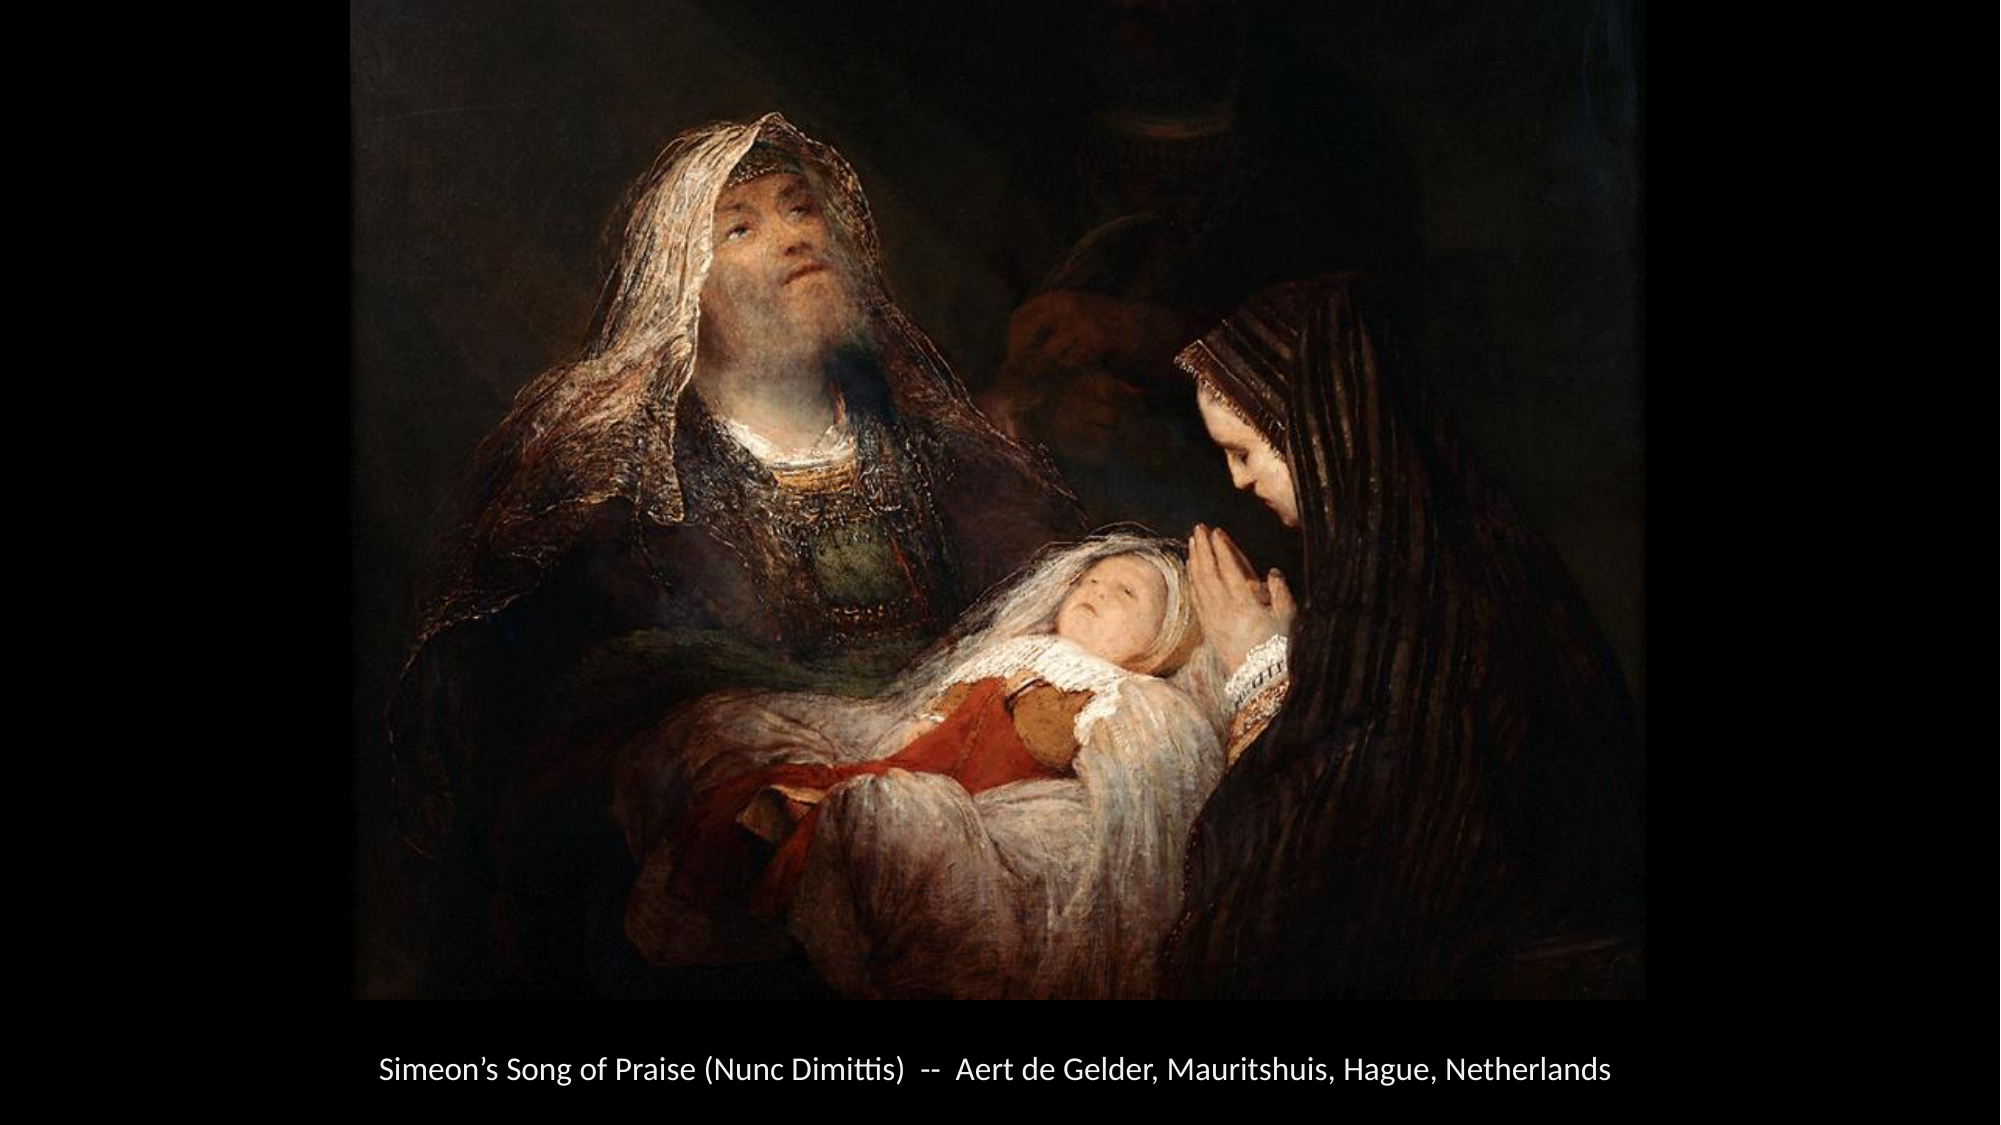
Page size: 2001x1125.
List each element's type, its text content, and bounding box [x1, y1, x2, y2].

picture [349, 0, 1646, 1001]
text_box Simeon’s Song of Praise (Nunc Dimittis) -- Aert de Gelder, Mauritshuis, Hague, Netherlands [249, 1039, 1750, 1094]
